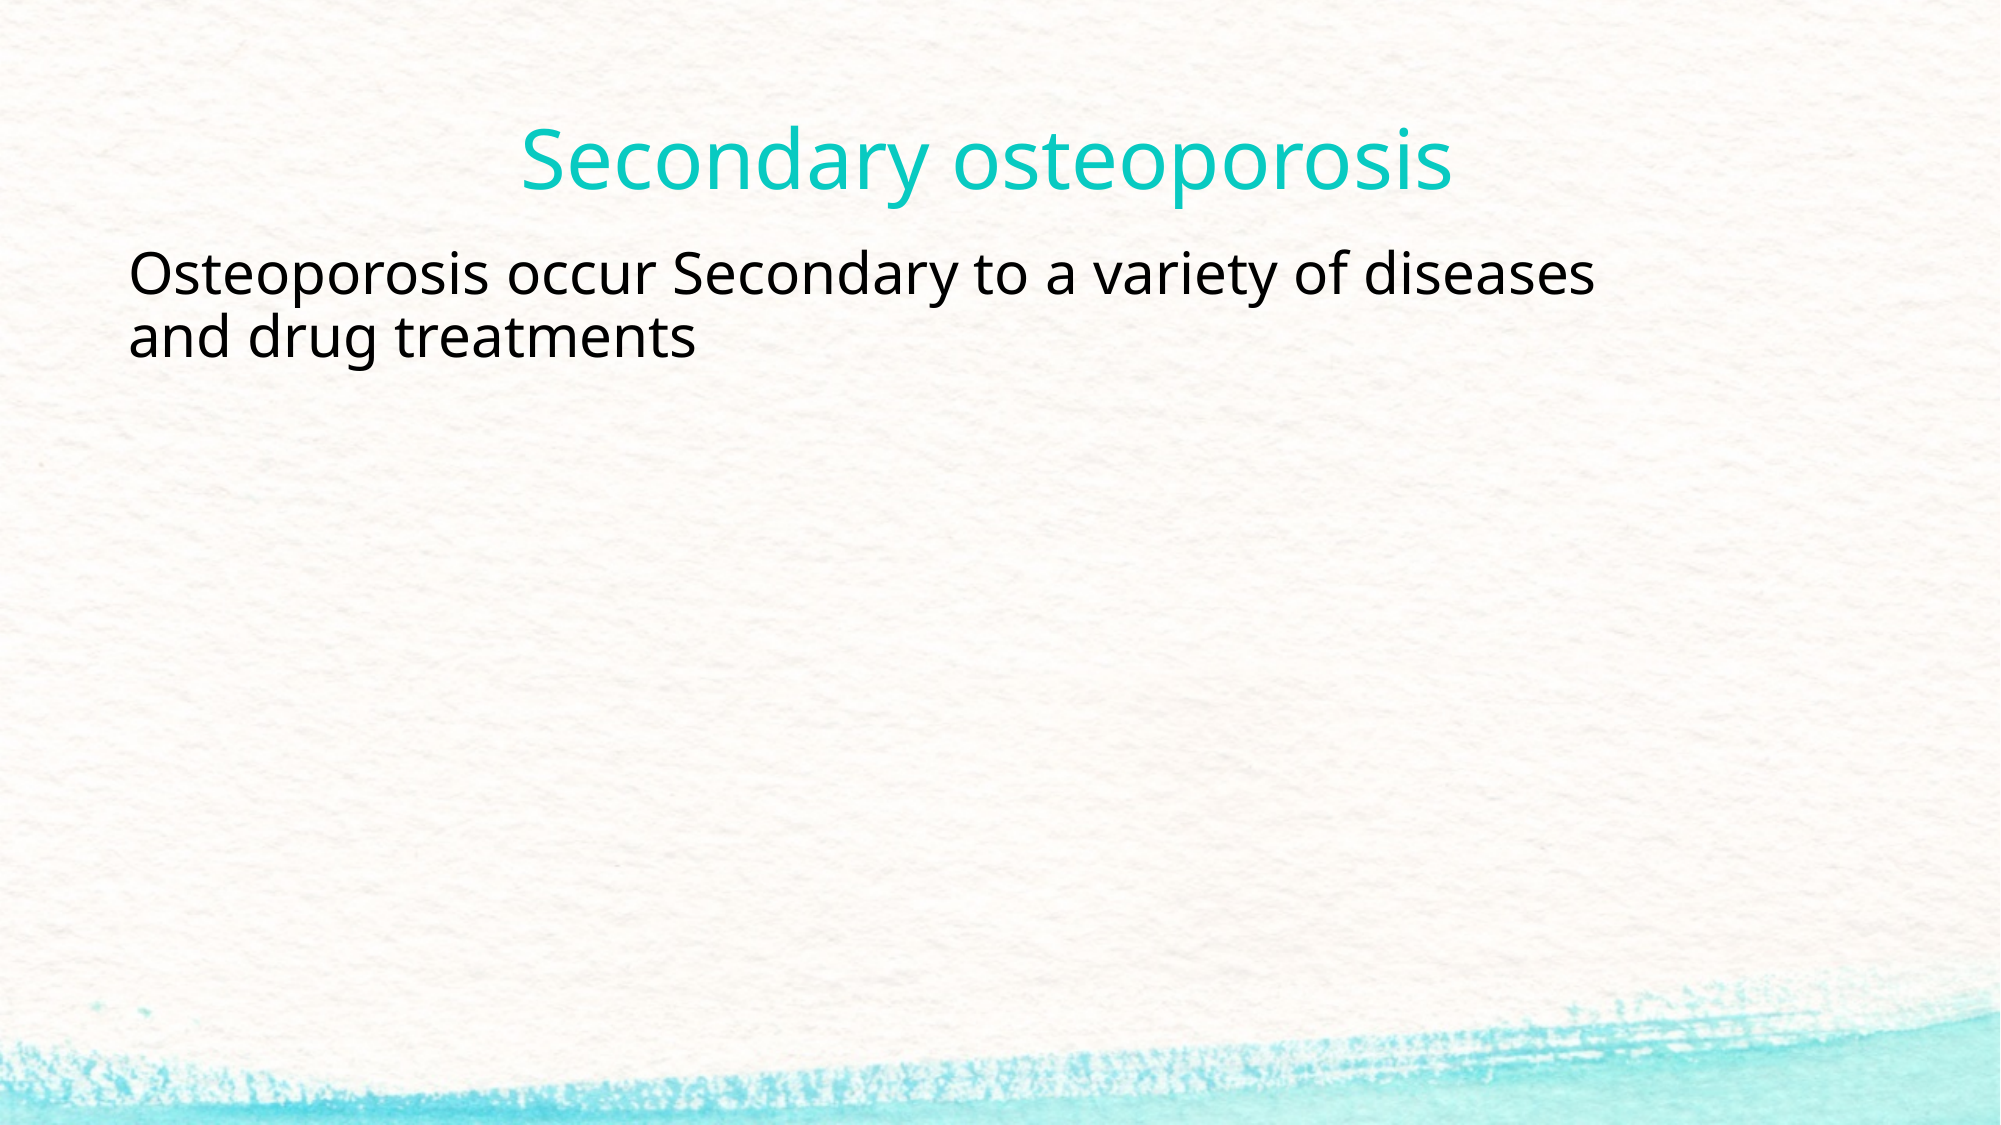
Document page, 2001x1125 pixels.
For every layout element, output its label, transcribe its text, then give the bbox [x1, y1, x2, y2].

list Secondary osteoporosis Osteoporosis occur Secondary to a variety of diseases and drug treatments [113, 109, 1864, 956]
picture [0, 0, 2001, 1125]
